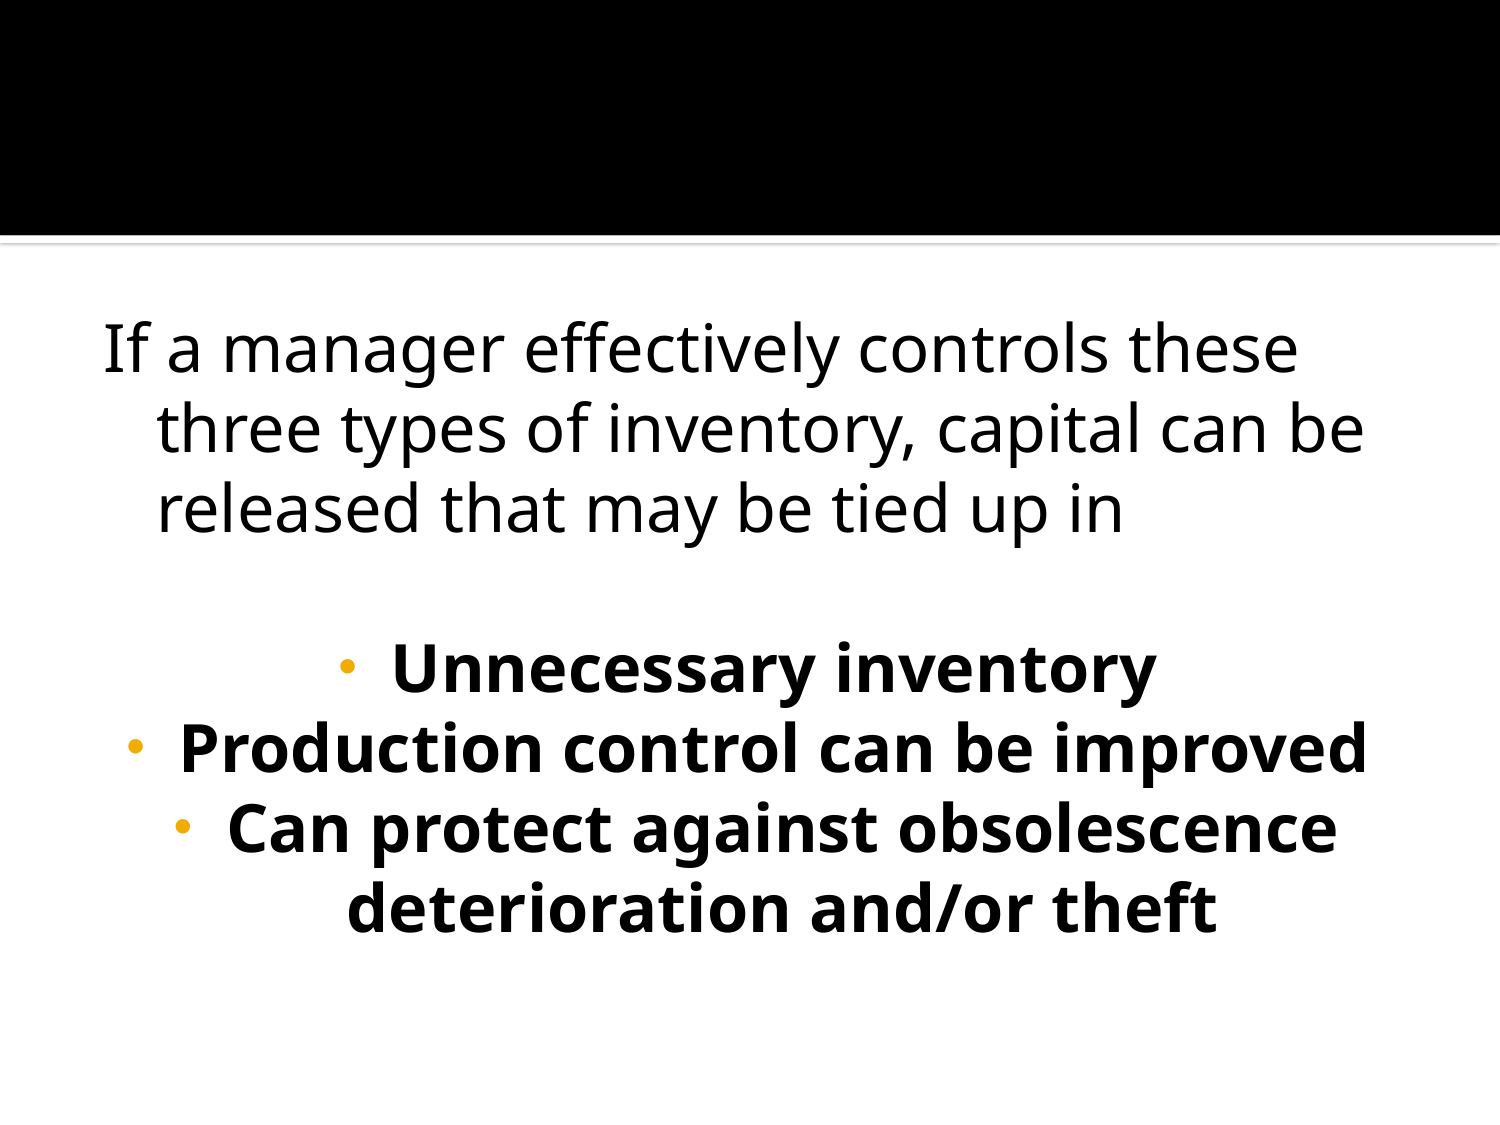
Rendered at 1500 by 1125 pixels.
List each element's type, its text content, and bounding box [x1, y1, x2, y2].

list If a manager effectively controls these three types of inventory, capital can be released that may be tied up in Unnecessary inventory Production control can be improved Can protect against obsolescence deterioration and/or theft [75, 291, 1425, 1050]
